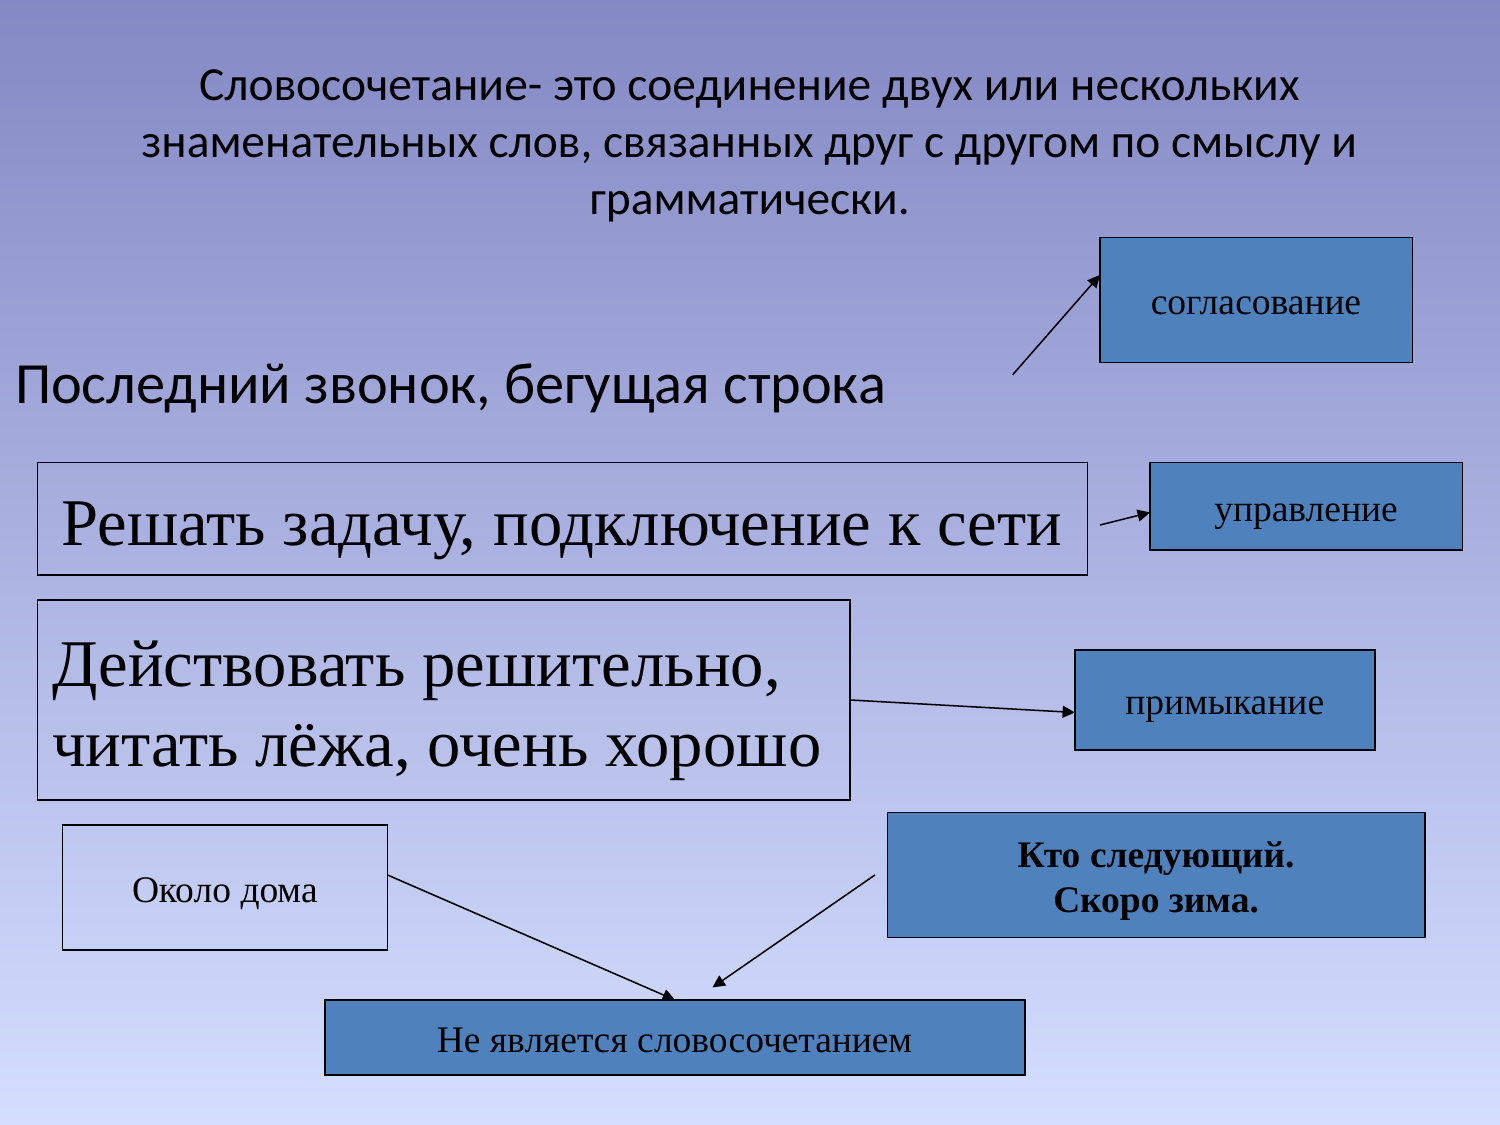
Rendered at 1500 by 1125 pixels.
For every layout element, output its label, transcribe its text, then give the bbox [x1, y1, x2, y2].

title Словосочетание- это соединение двух или нескольких знаменательных слов, связанных друг с другом по смыслу и грамматически. [75, 45, 1425, 233]
text_box Кто следующий. Скоро зима. [887, 812, 1425, 938]
text_box Не является словосочетанием [324, 999, 1025, 1075]
text_box [849, 699, 1075, 718]
text_box [712, 874, 876, 988]
text_box Решать задачу, подключение к сети [37, 462, 1088, 575]
list Последний звонок, бегущая строка [0, 337, 1075, 438]
text_box примыкание [1074, 650, 1375, 750]
text_box управление [1149, 462, 1463, 550]
text_box Около дома [62, 825, 388, 950]
text_box [1012, 274, 1100, 376]
text_box Действовать решительно, читать лёжа, очень хорошо [37, 600, 850, 800]
text_box согласование [1099, 237, 1413, 363]
text_box [1099, 509, 1150, 526]
text_box [387, 874, 676, 1001]
